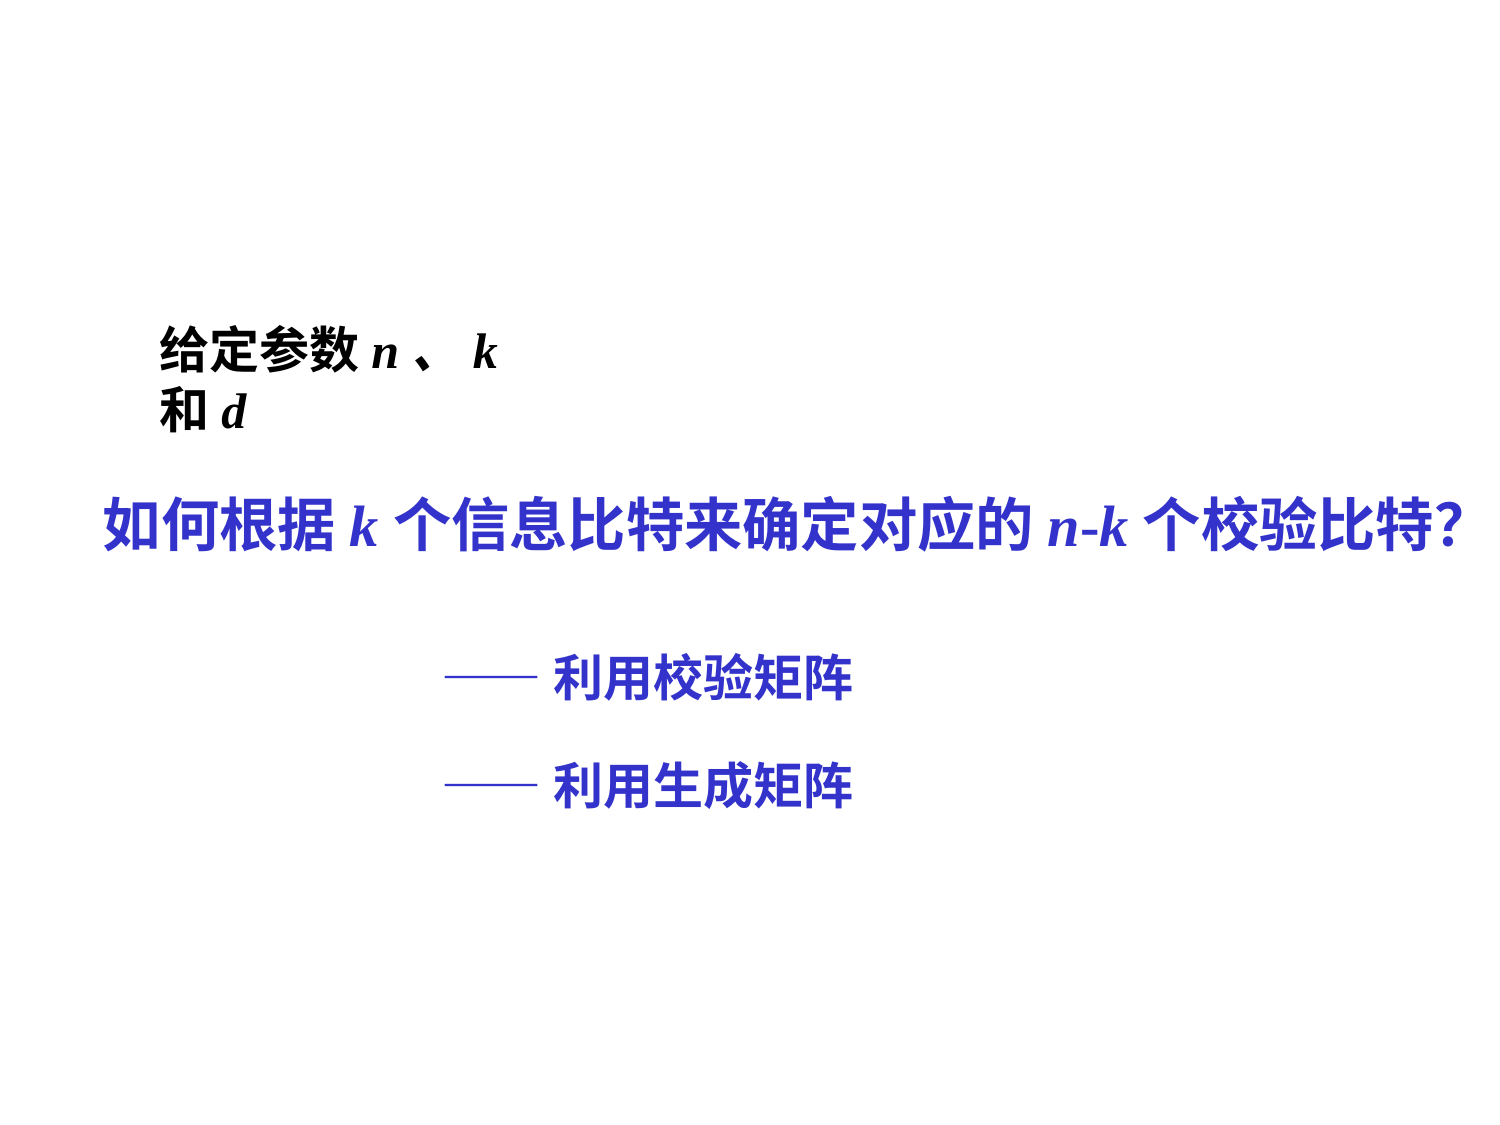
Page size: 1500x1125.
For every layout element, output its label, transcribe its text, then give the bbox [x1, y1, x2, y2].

text_box 给定参数n、k和d [144, 311, 566, 447]
text_box ——利用校验矩阵 [426, 639, 869, 714]
text_box 如何根据k个信息比特来确定对应的n-k个校验比特？ [88, 481, 1500, 566]
text_box ——利用生成矩阵 [426, 747, 869, 822]
